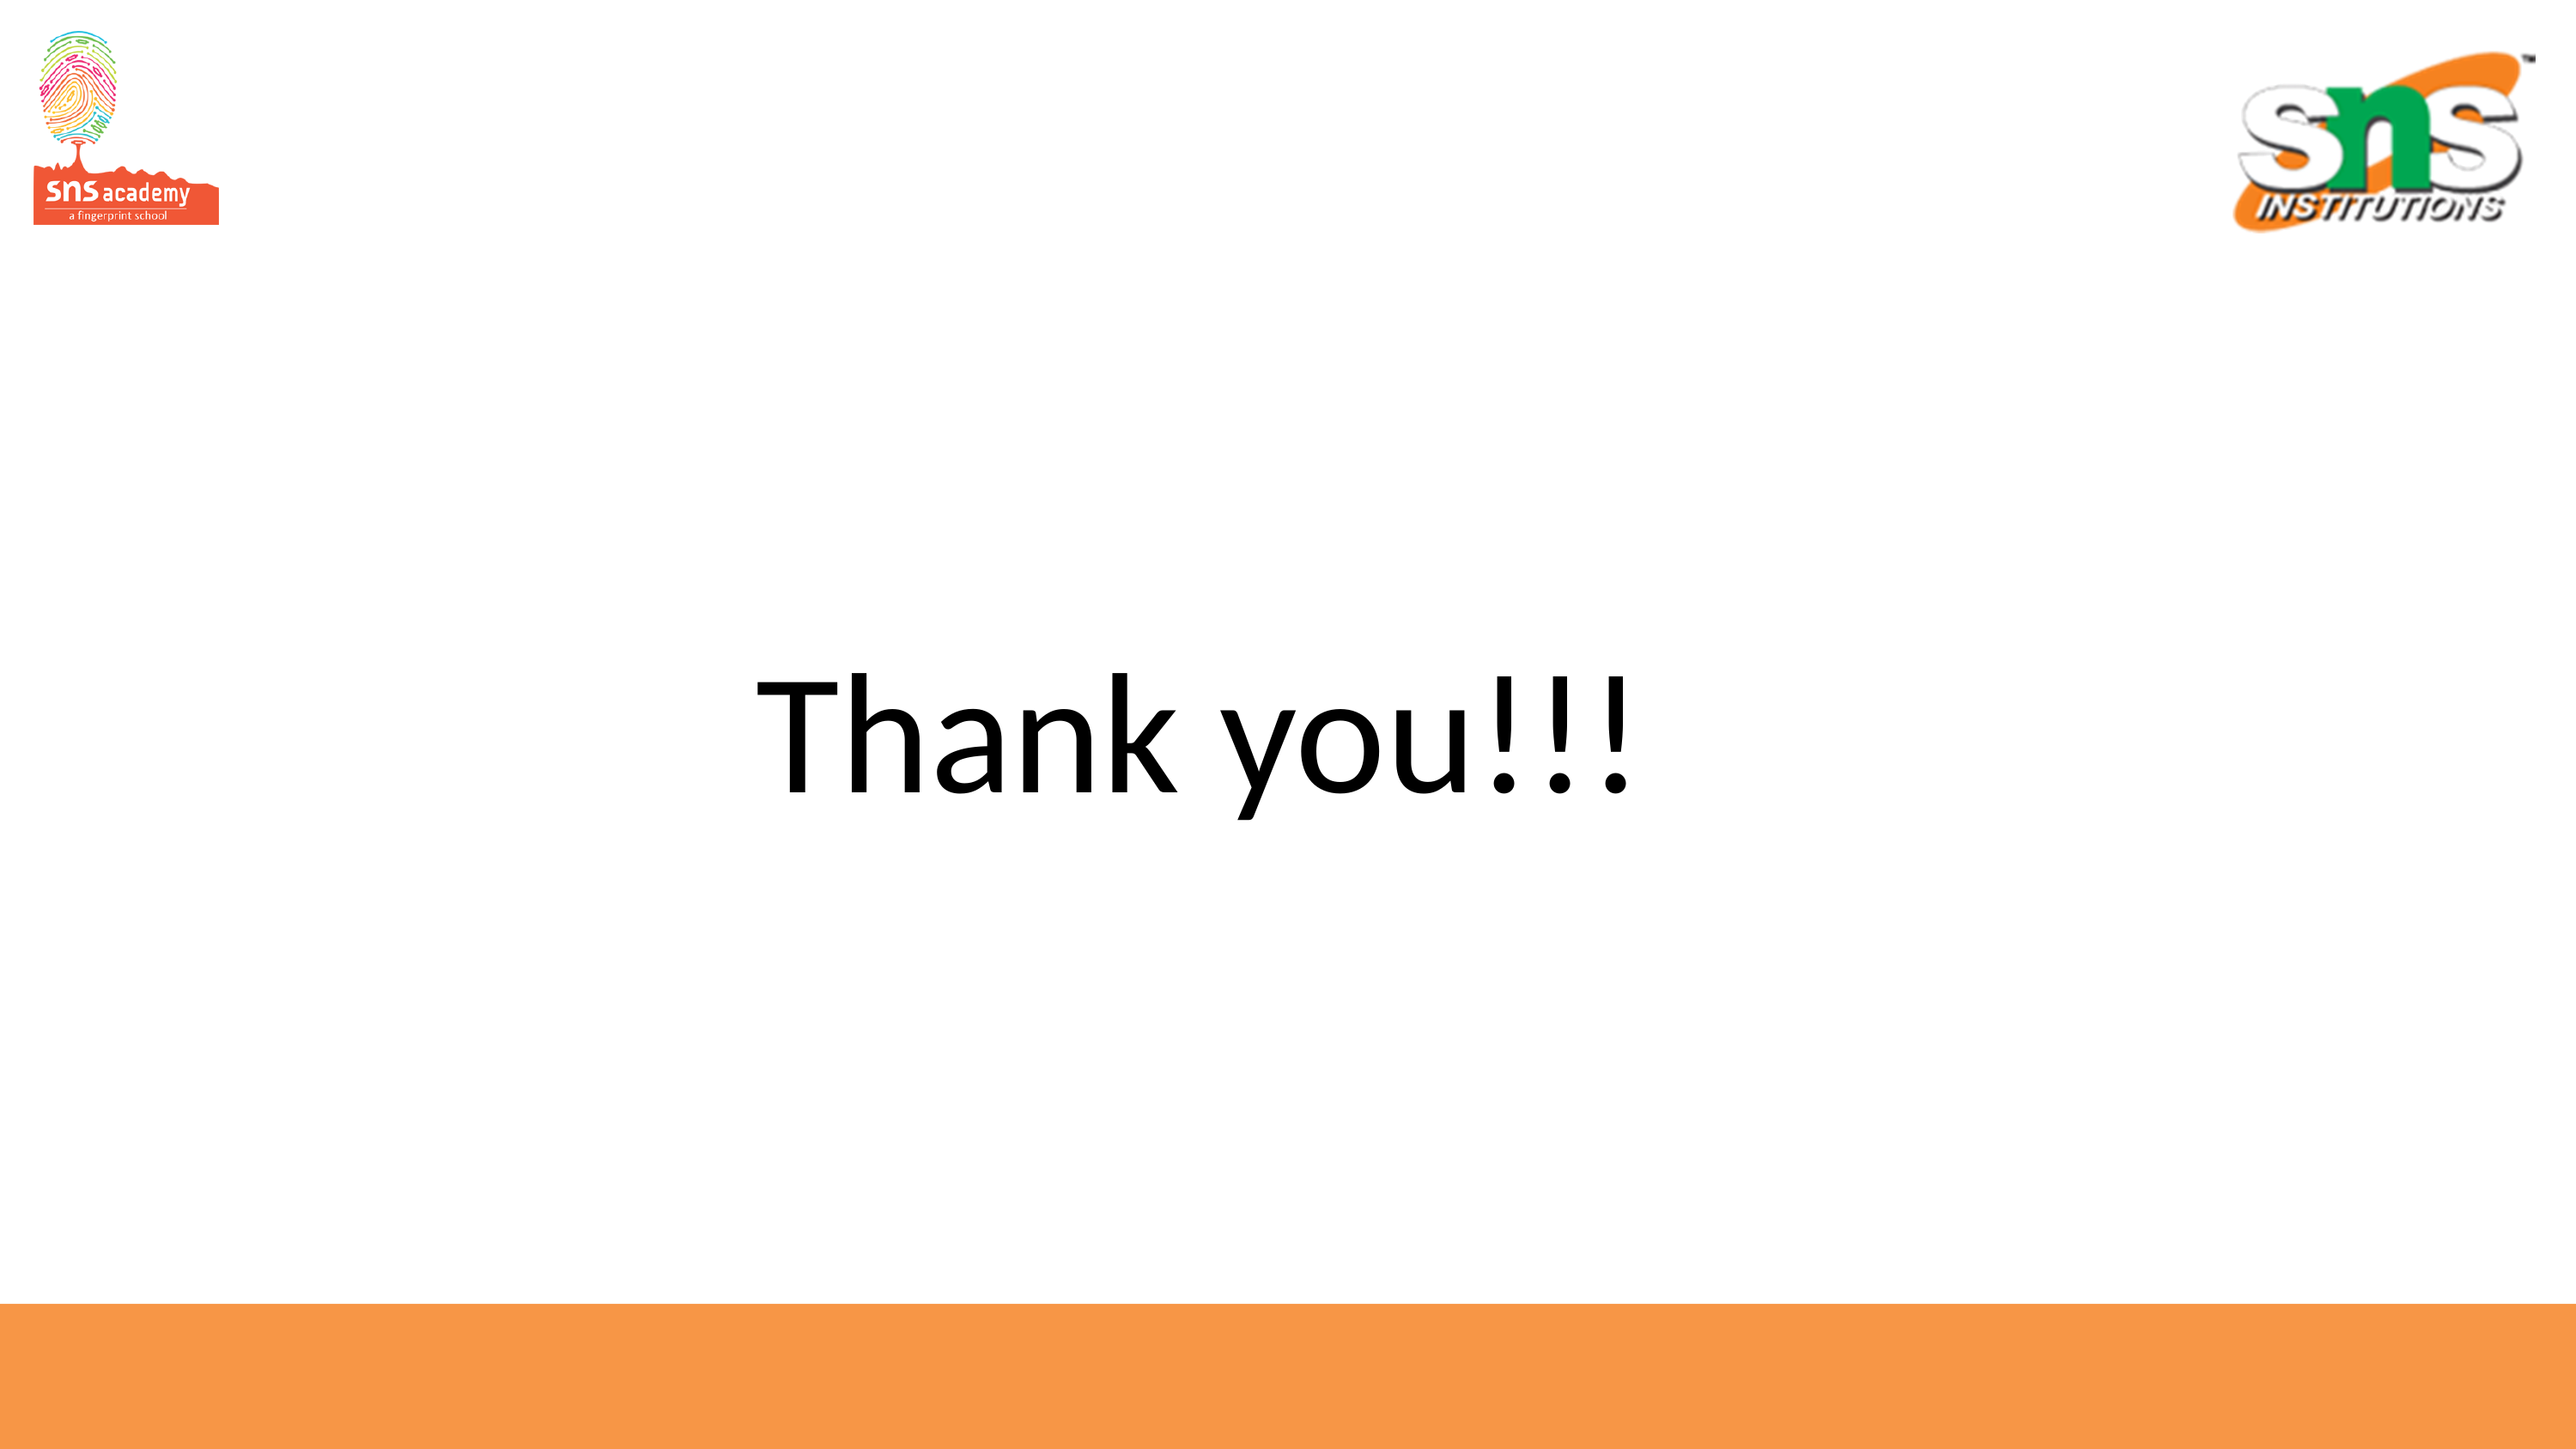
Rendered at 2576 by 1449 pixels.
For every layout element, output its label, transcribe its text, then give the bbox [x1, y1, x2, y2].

picture [2233, 50, 2536, 233]
picture [33, 31, 219, 225]
text_box [0, 1303, 2576, 1449]
title Thank you!!! [313, 306, 2087, 1143]
